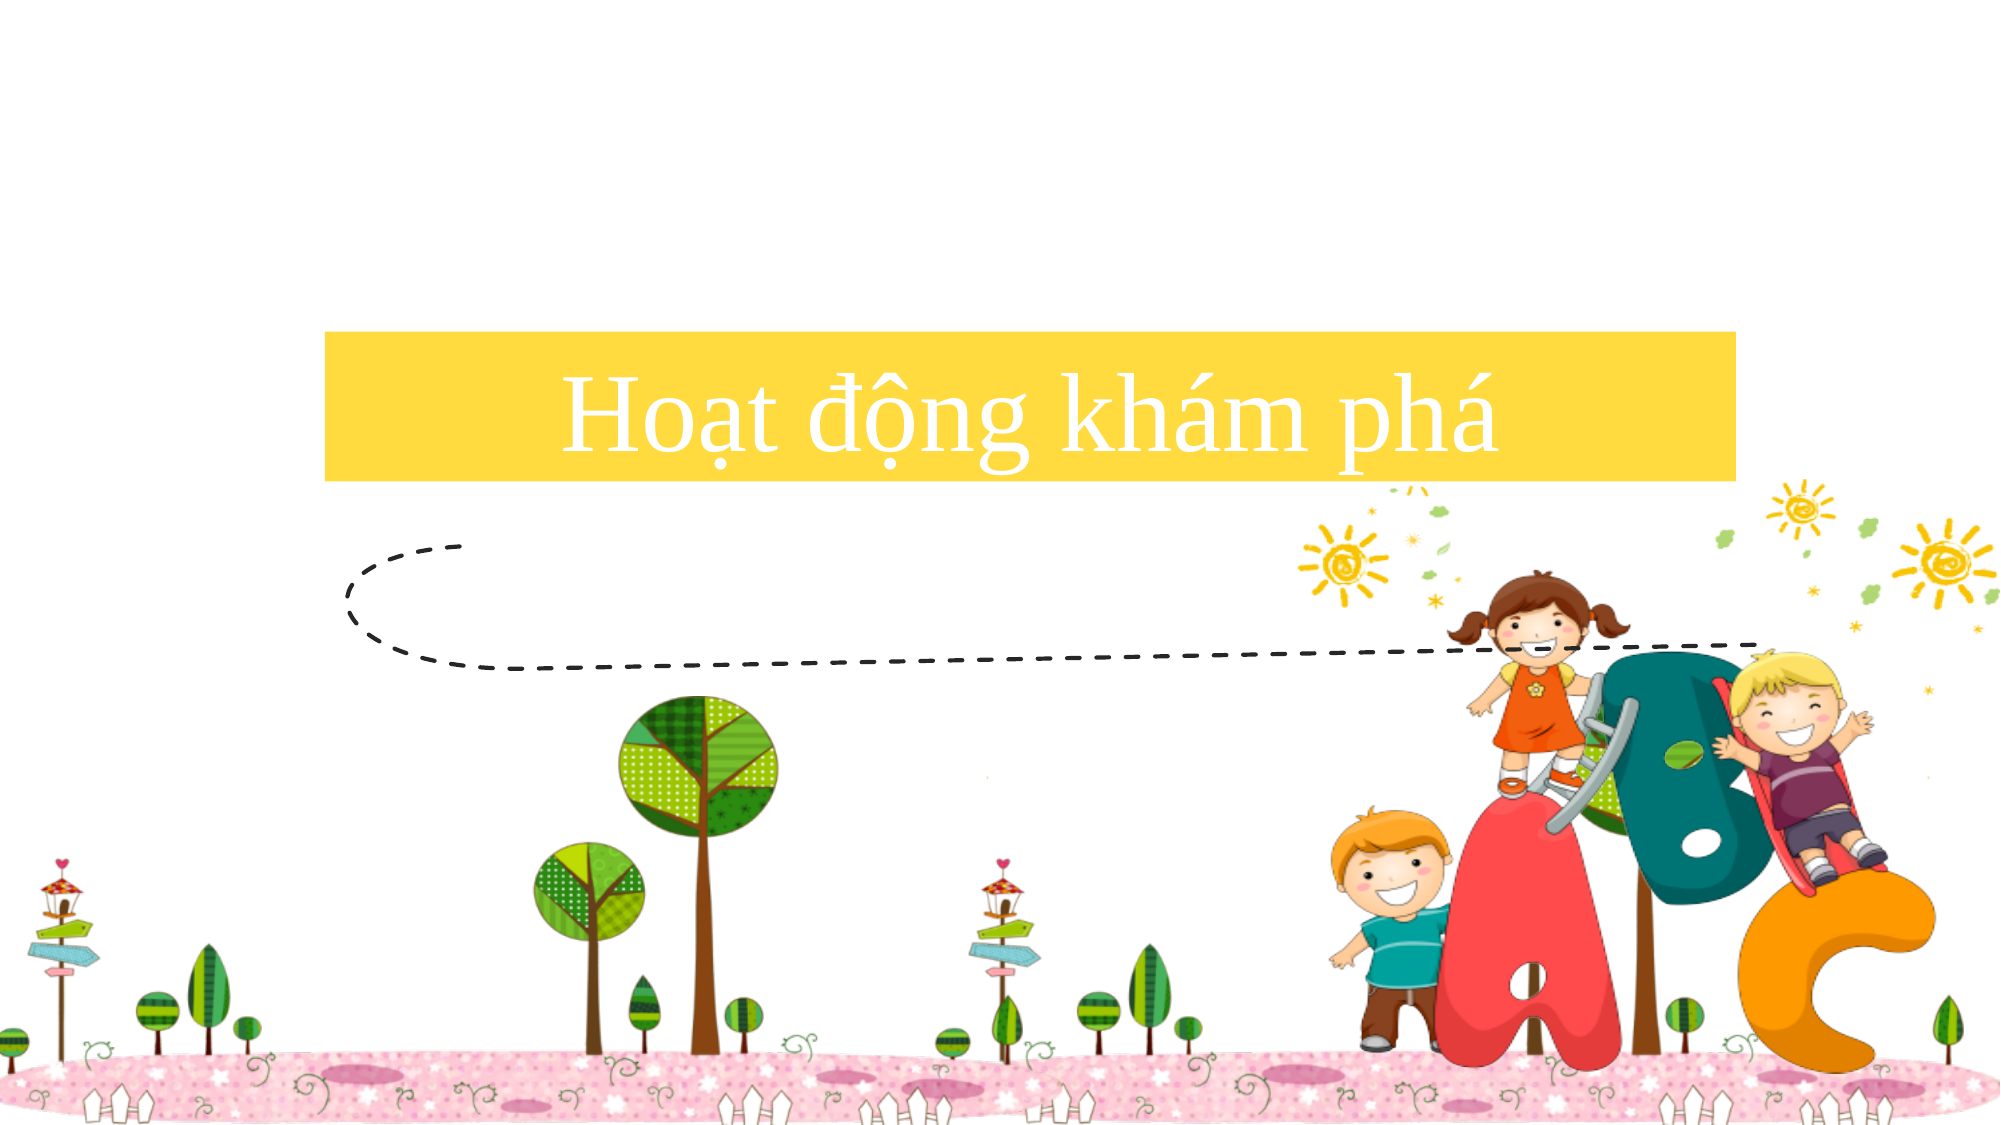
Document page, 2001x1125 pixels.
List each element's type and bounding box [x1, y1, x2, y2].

text_box [324, 331, 1759, 669]
text_box [0, 479, 2000, 1125]
